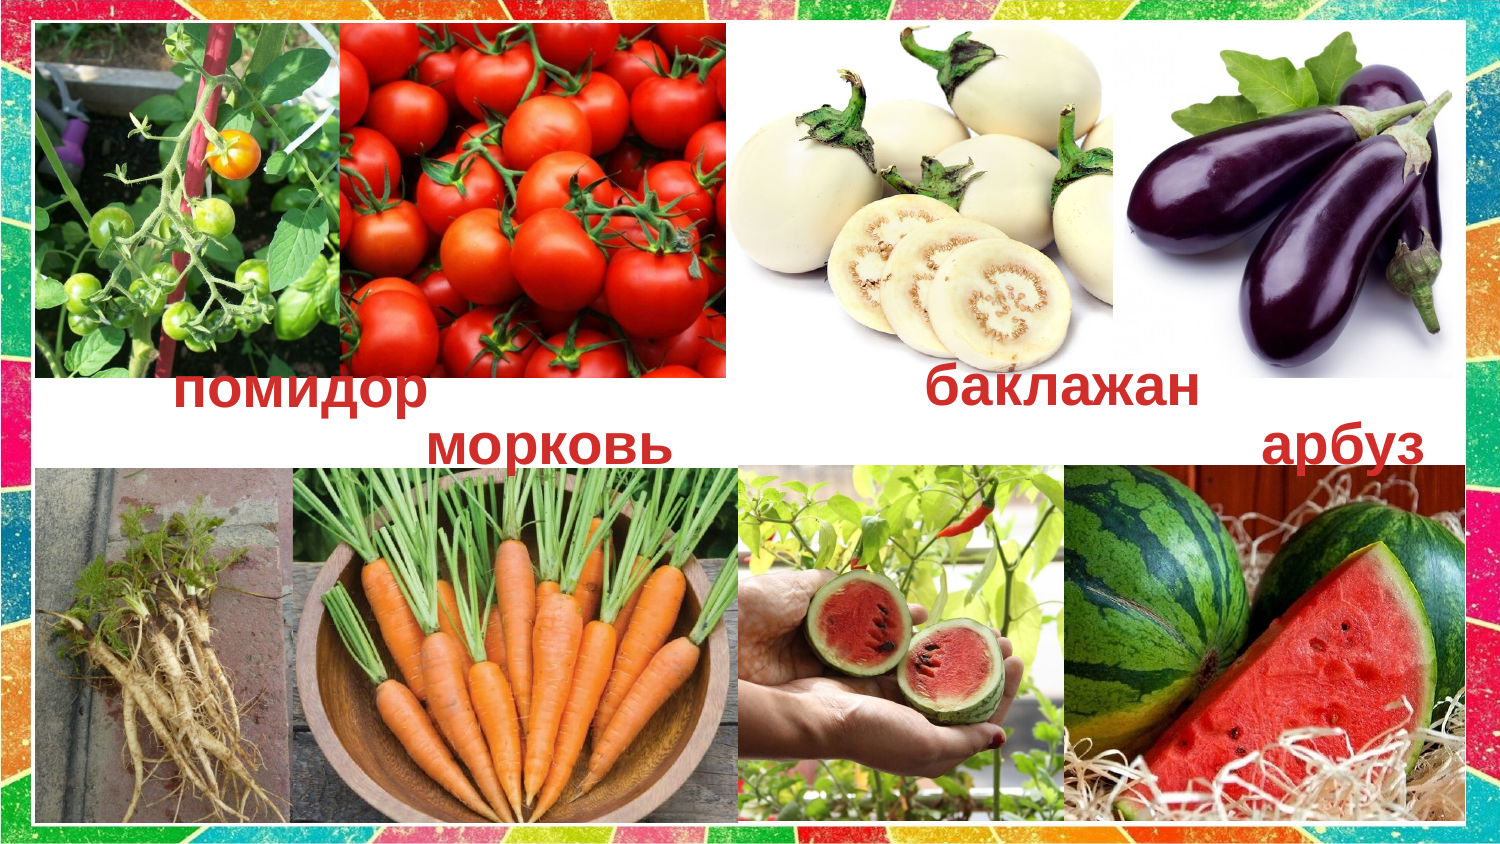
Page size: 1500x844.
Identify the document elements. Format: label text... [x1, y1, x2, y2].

picture [0, 0, 1500, 844]
text_box помидор [157, 386, 445, 427]
text_box арбуз [1246, 398, 1441, 464]
text_box баклажан [909, 386, 1218, 425]
text_box морковь [410, 398, 690, 467]
